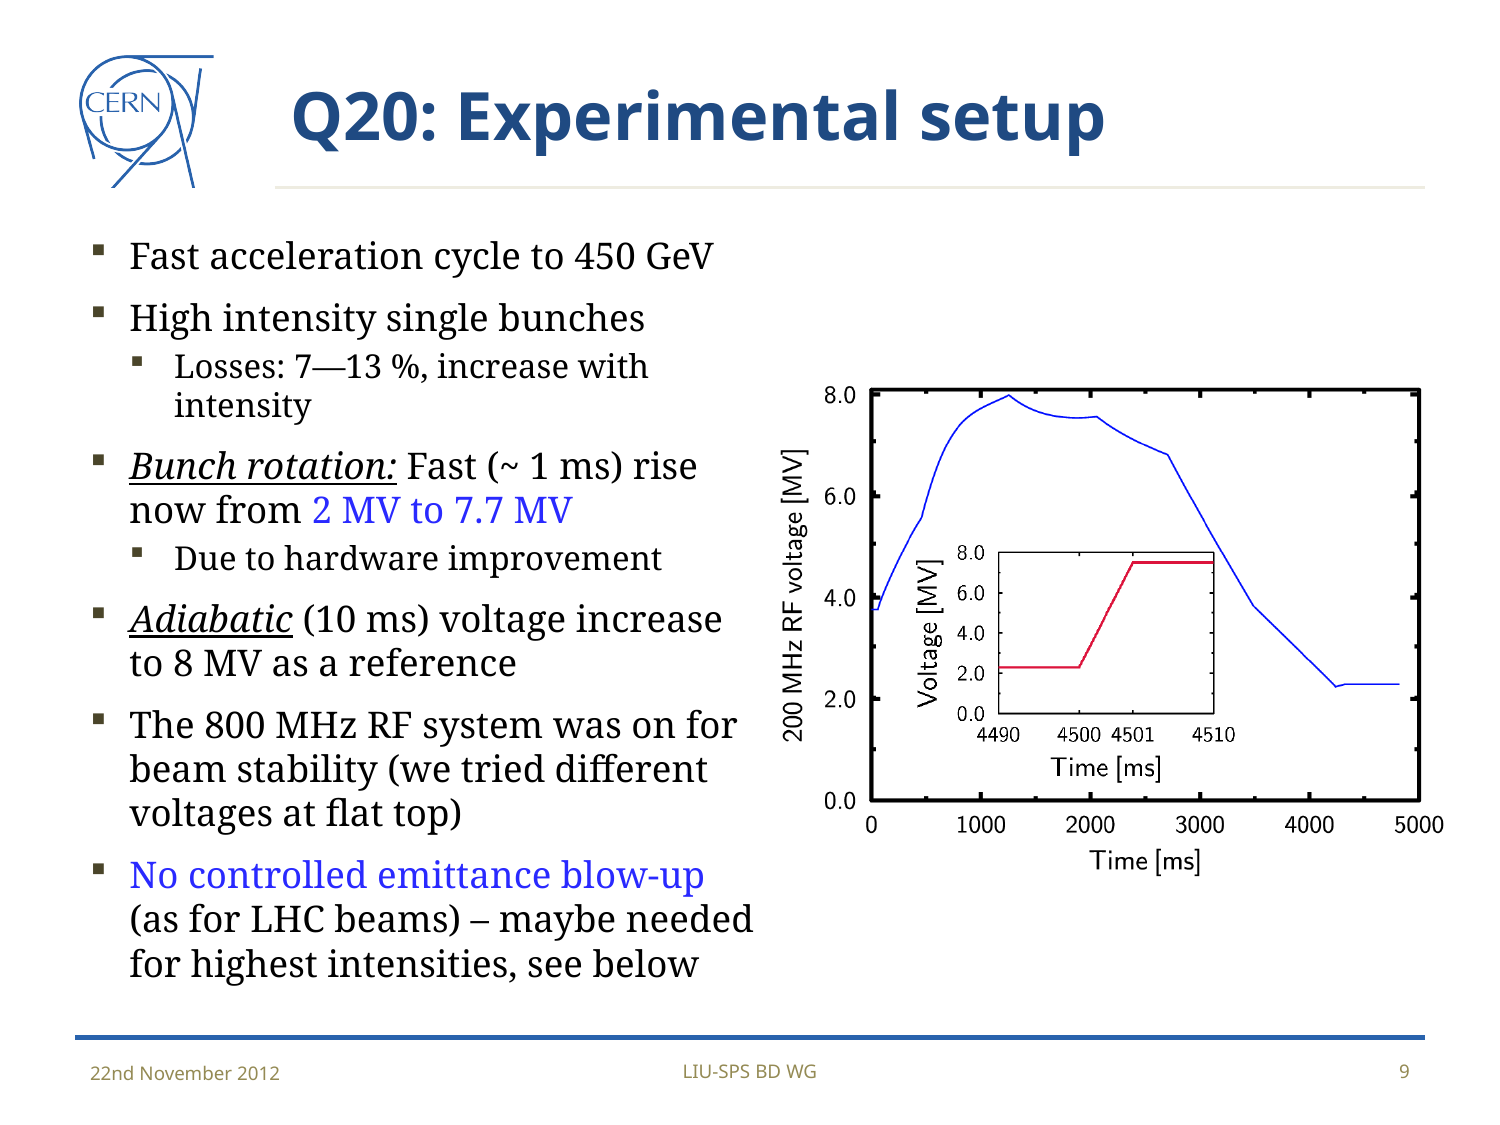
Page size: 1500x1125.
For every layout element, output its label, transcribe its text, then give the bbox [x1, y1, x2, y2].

list Fast acceleration cycle to 450 GeV High intensity single bunches Losses: 7—13 %, increase with intensity Bunch rotation: Fast (~ 1 ms) rise now from 2 MV to 7.7 MV Due to hardware improvement Adiabatic (10 ms) voltage increase to 8 MV as a reference The 800 MHz RF system was on for beam stability (we tried different voltages at flat top) No controlled emittance blow-up (as for LHC beams) – maybe needed for highest intensities, see below [75, 224, 775, 1005]
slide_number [75, 1042, 425, 1103]
title Q20: Experimental setup [275, 45, 1425, 188]
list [712, 337, 1500, 930]
footer LIU-SPS BD WG [512, 1042, 988, 1103]
slide_number 9 [1074, 1042, 1425, 1103]
picture [75, 49, 217, 188]
